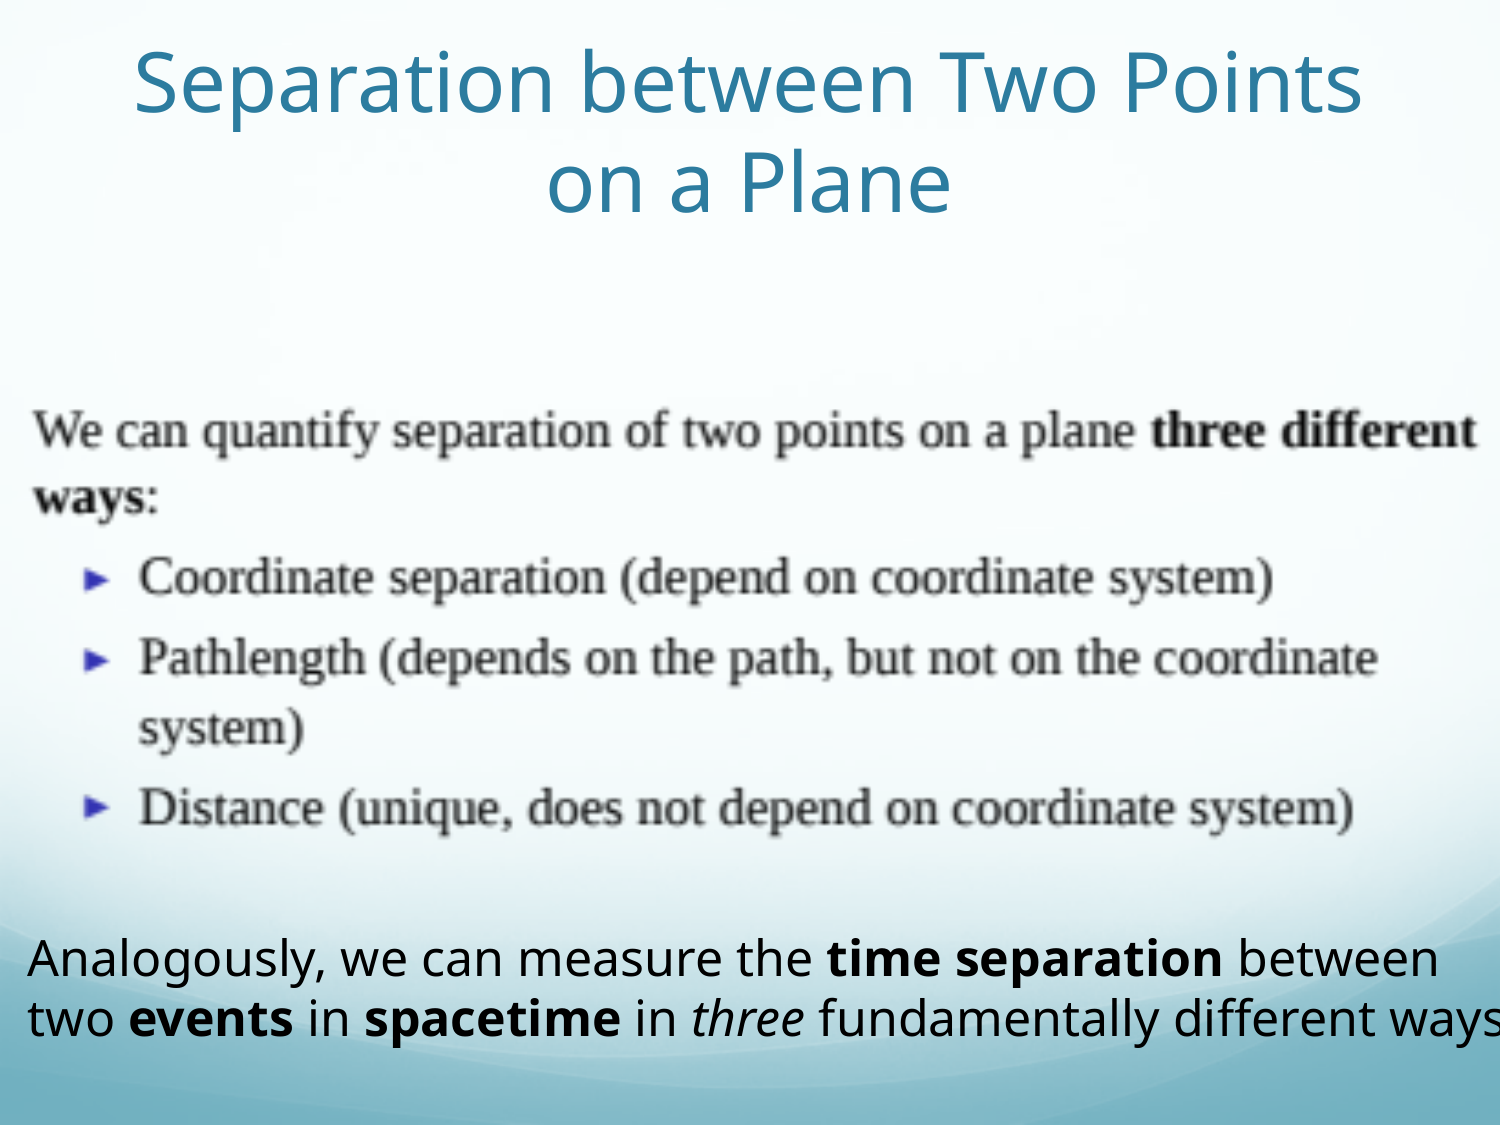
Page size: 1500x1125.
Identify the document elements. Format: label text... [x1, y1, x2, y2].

picture [15, 374, 1490, 871]
title Separation between Two Points on a Plane [90, 17, 1410, 237]
text_box Analogously, we can measure the time separation between two events in spacetime in three fundamentally different ways. [13, 919, 1500, 1055]
